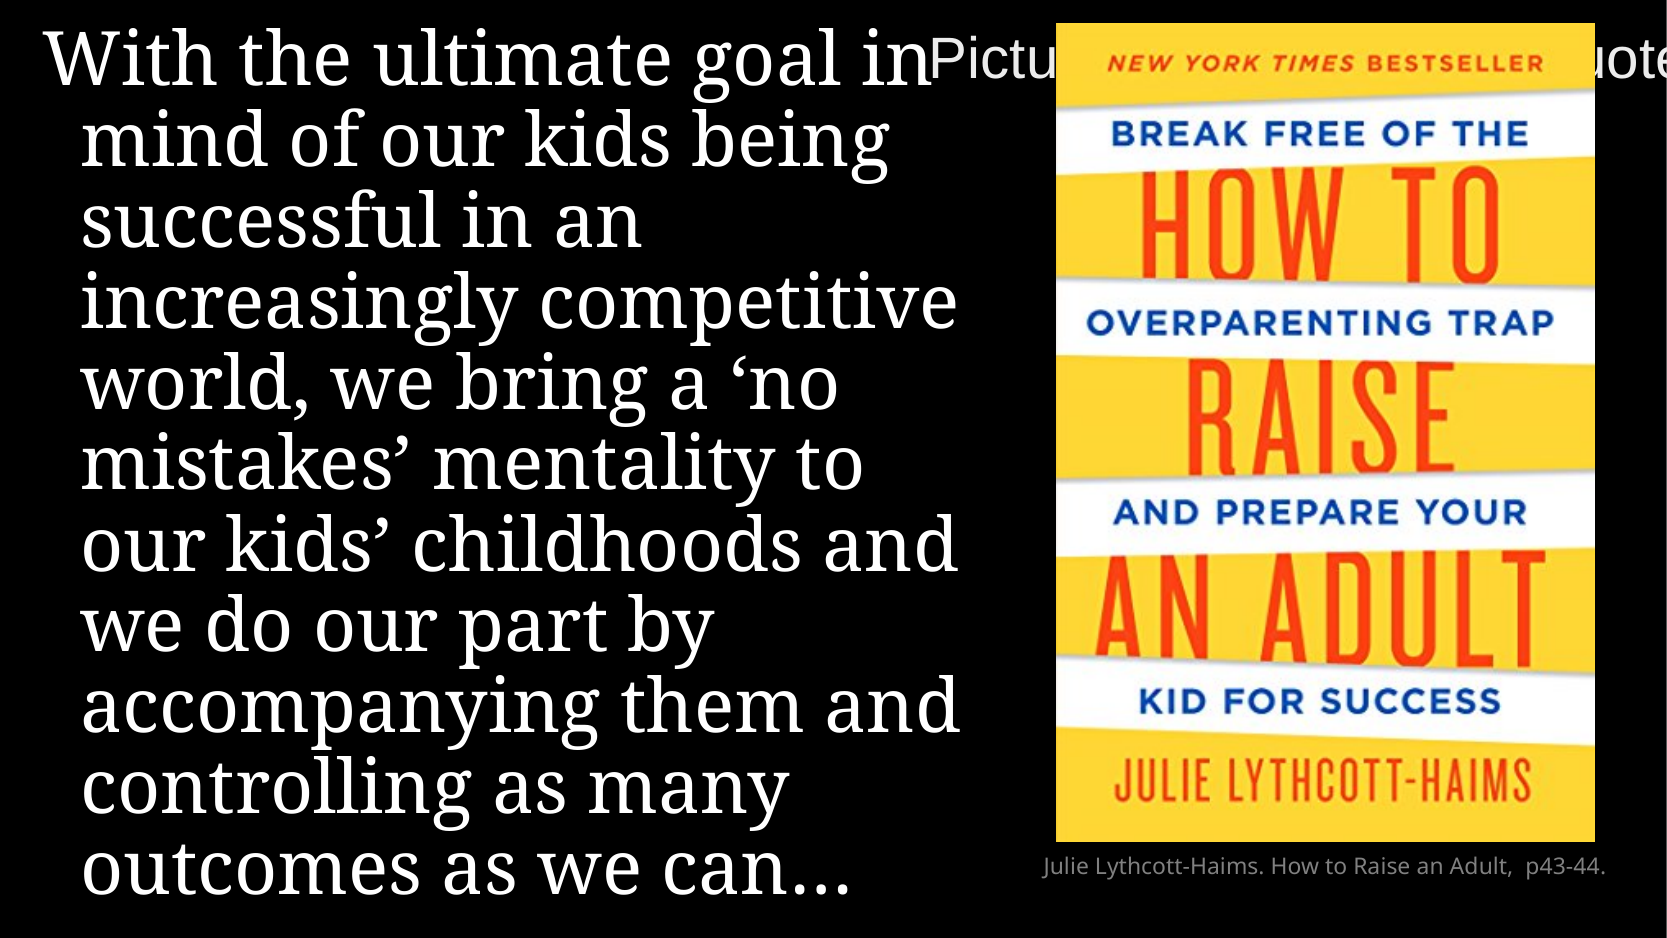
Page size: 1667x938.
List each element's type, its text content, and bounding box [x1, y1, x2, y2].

list With the ultimate goal in mind of our kids being successful in an increasingly competitive world, we bring a ‘no mistakes’ mentality to our kids’ childhoods and we do our part by accompanying them and controlling as many outcomes as we can… [27, 12, 996, 919]
picture [1007, 12, 1643, 844]
title Julie Lythcott-Haims. How to Raise an Adult, p43-44. [1008, 851, 1643, 924]
